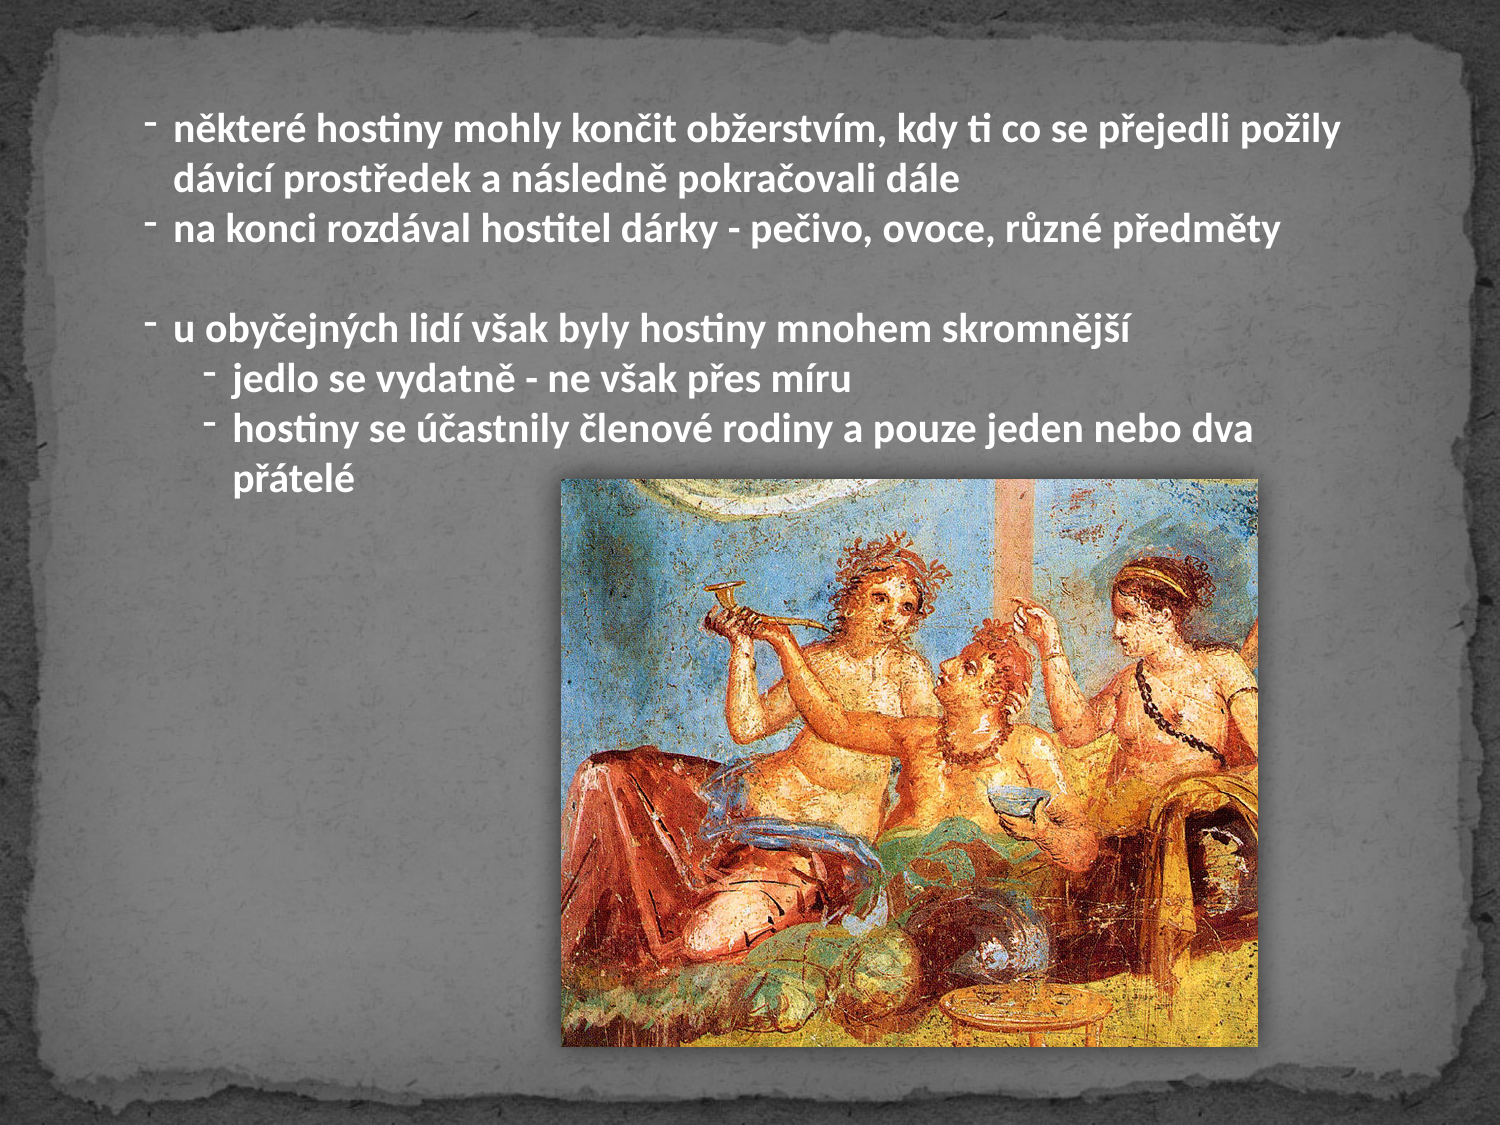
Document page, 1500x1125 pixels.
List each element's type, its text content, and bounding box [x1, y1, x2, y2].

text_box některé hostiny mohly končit obžerstvím, kdy ti co se přejedli požily dávicí prostředek a následně pokračovali dále na konci rozdával hostitel dárky - pečivo, ovoce, různé předměty u obyčejných lidí však byly hostiny mnohem skromnější jedlo se vydatně - ne však přes míru hostiny se účastnily členové rodiny a pouze jeden nebo dva přátelé [128, 93, 1360, 554]
picture [561, 479, 1258, 1047]
